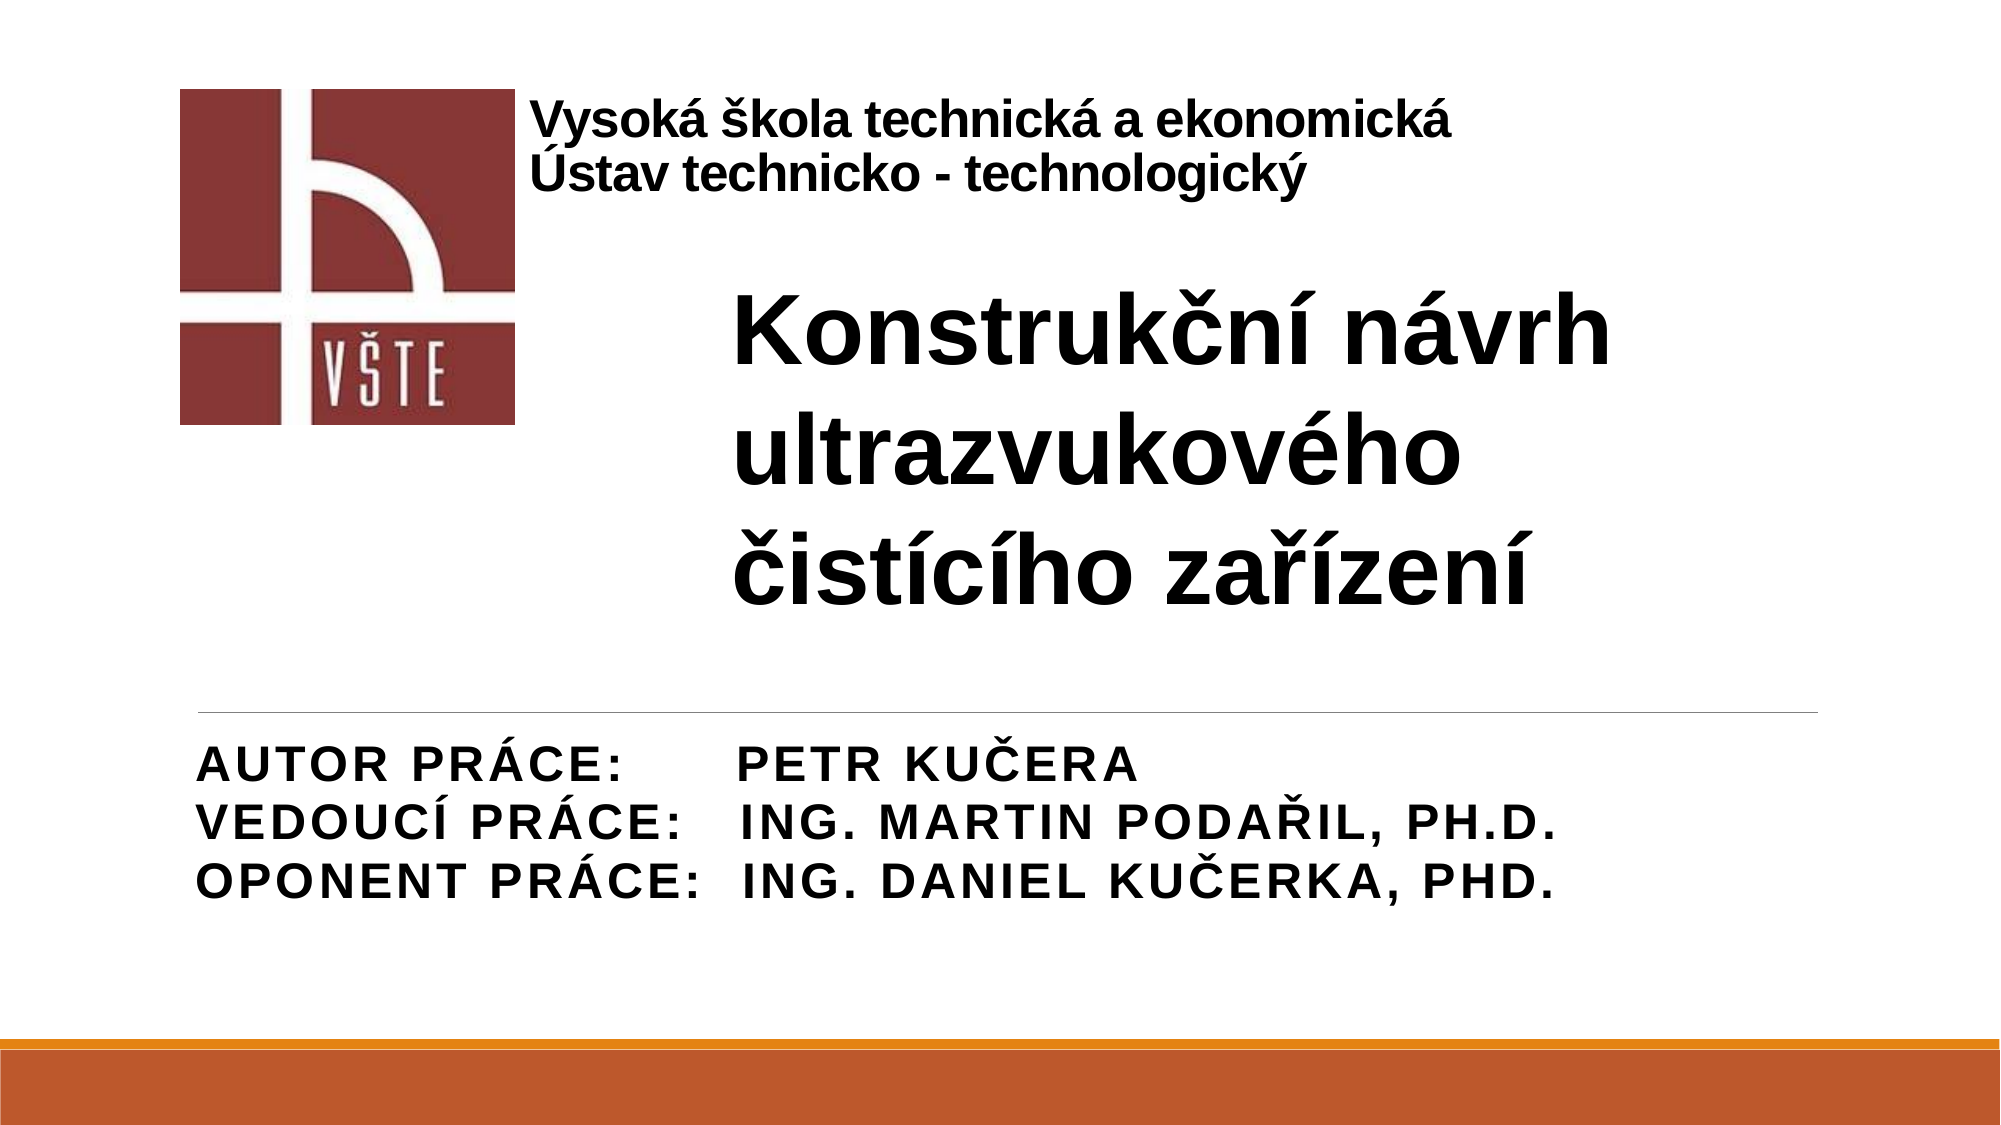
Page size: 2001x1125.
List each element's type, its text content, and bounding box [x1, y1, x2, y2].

text_box Konstrukční návrh ultrazvukového čistícího zařízení [716, 257, 1772, 632]
picture [179, 89, 516, 425]
title Vysoká škola technická a ekonomická Ústav technicko - technologický [514, 45, 1535, 210]
subtitle Autor práce: Petr Kučera Vedoucí práce: Ing. Martin Podařil, Ph.D. Oponent práce: Ing. Daniel Kučerka, PhD. [180, 730, 1831, 919]
